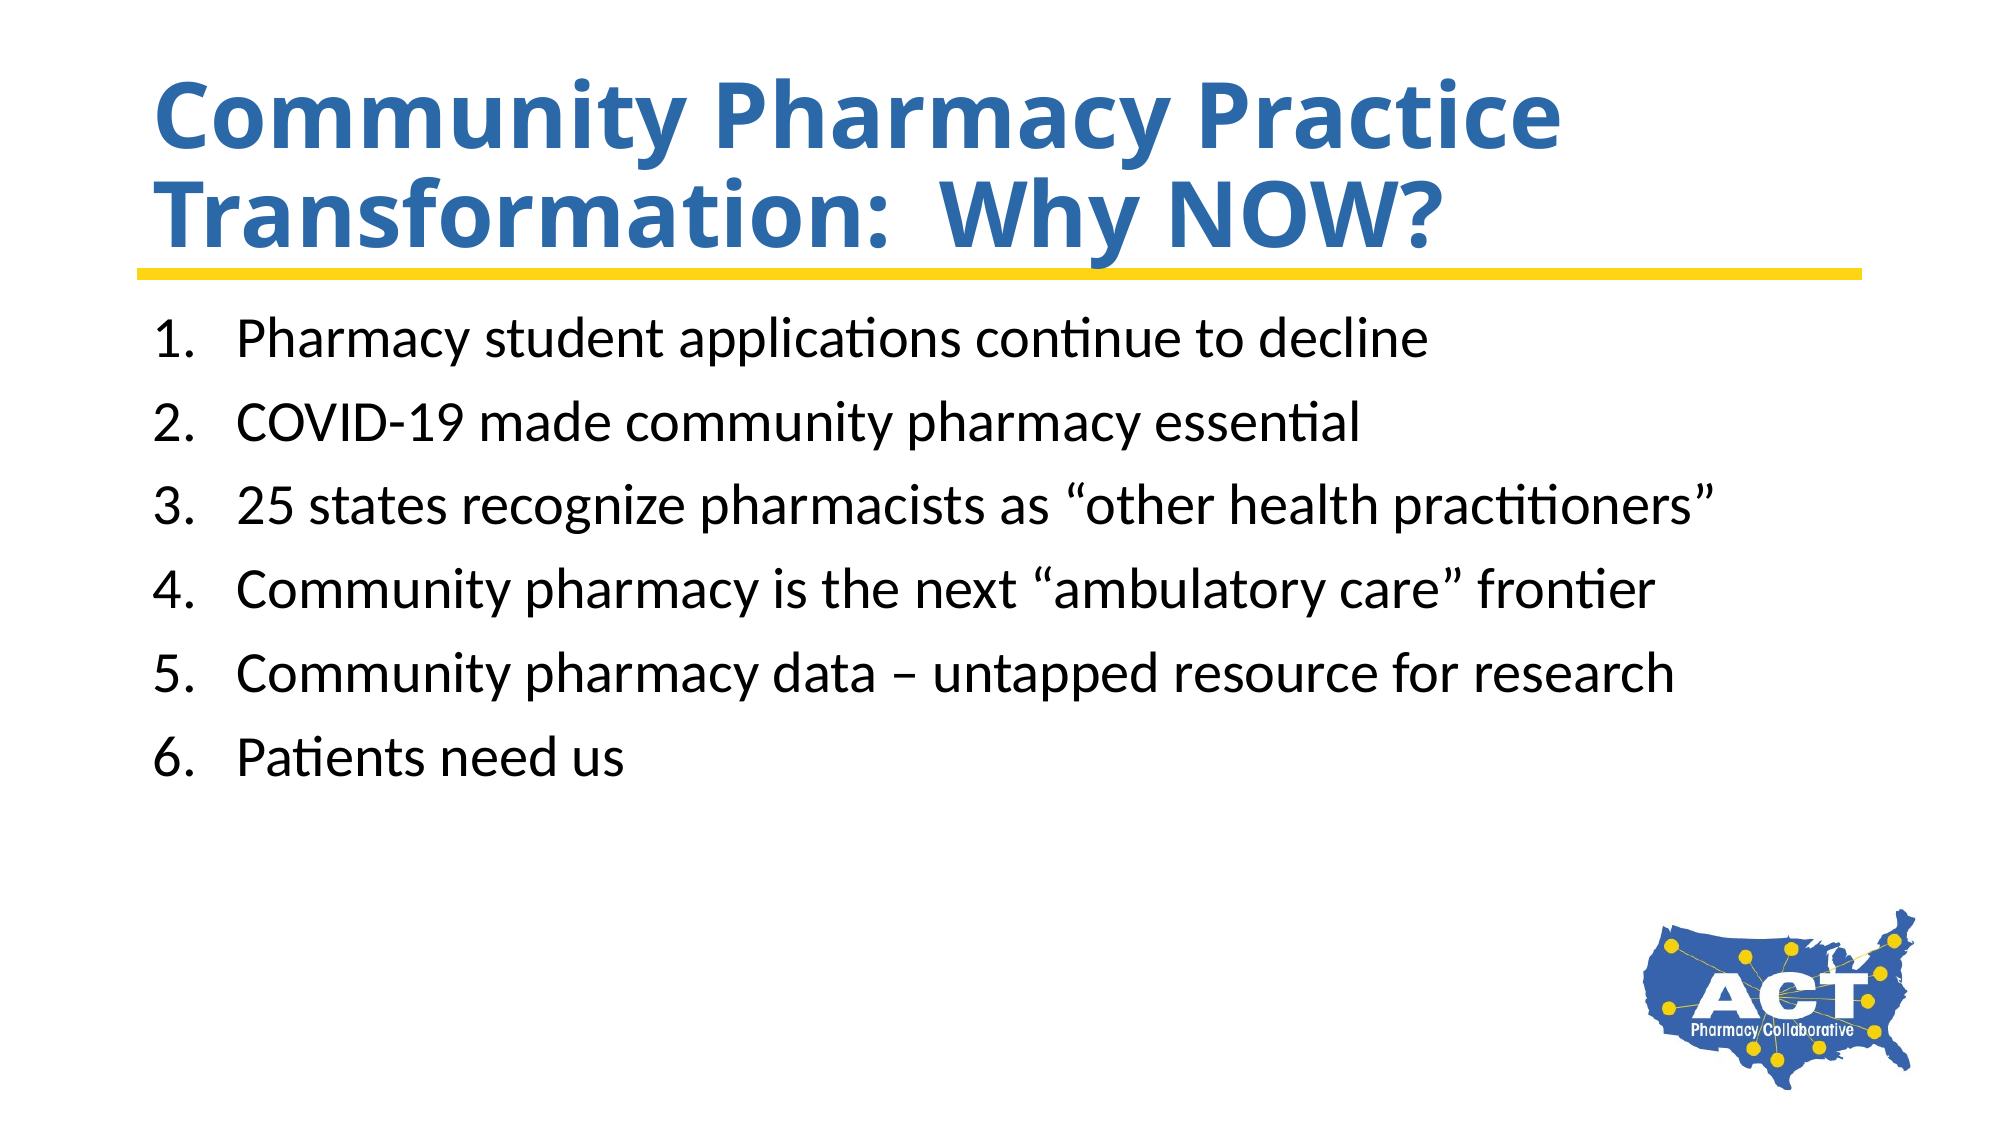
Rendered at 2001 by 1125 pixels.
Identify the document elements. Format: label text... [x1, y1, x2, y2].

list Pharmacy student applications continue to decline COVID-19 made community pharmacy essential 25 states recognize pharmacists as “other health practitioners” Community pharmacy is the next “ambulatory care” frontier Community pharmacy data – untapped resource for research Patients need us [137, 299, 1863, 1014]
title Community Pharmacy Practice Transformation: Why NOW? [137, 59, 1863, 278]
